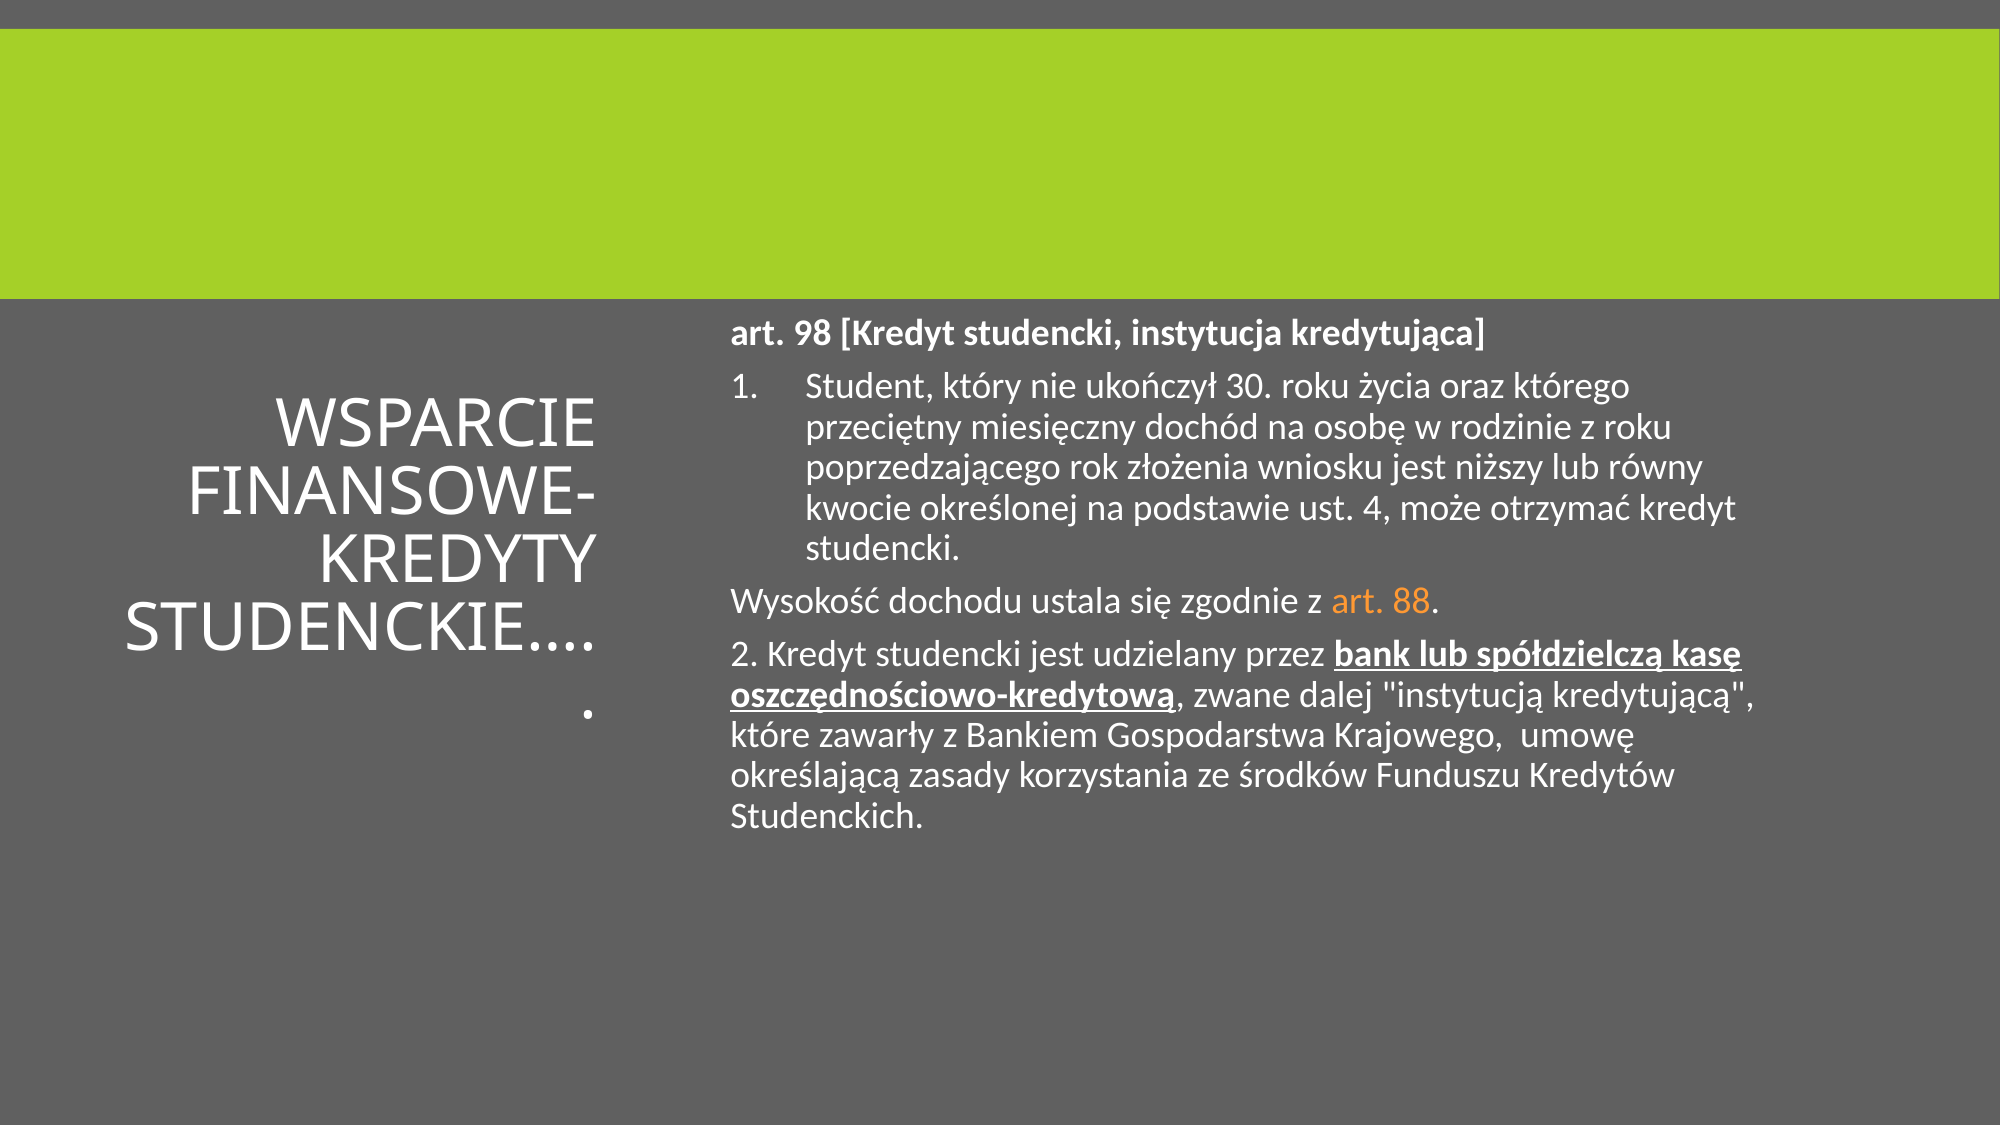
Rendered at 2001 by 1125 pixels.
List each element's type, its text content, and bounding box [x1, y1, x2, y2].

list art. 98 [Kredyt studencki, instytucja kredytująca] Student, który nie ukończył 30. roku życia oraz którego przeciętny miesięczny dochód na osobę w rodzinie z roku poprzedzającego rok złożenia wniosku jest niższy lub równy kwocie określonej na podstawie ust. 4, może otrzymać kredyt studencki. Wysokość dochodu ustala się zgodnie z art. 88. 2. Kredyt studencki jest udzielany przez bank lub spółdzielczą kasę oszczędnościowo-kredytową, zwane dalej "instytucją kredytującą", które zawarły z Bankiem Gospodarstwa Krajowego, umowę określającą zasady korzystania ze środków Funduszu Kredytów Studenckich. [715, 217, 1803, 941]
title Wsparcie finansowe- kredyty studenckie….. [105, 217, 613, 908]
